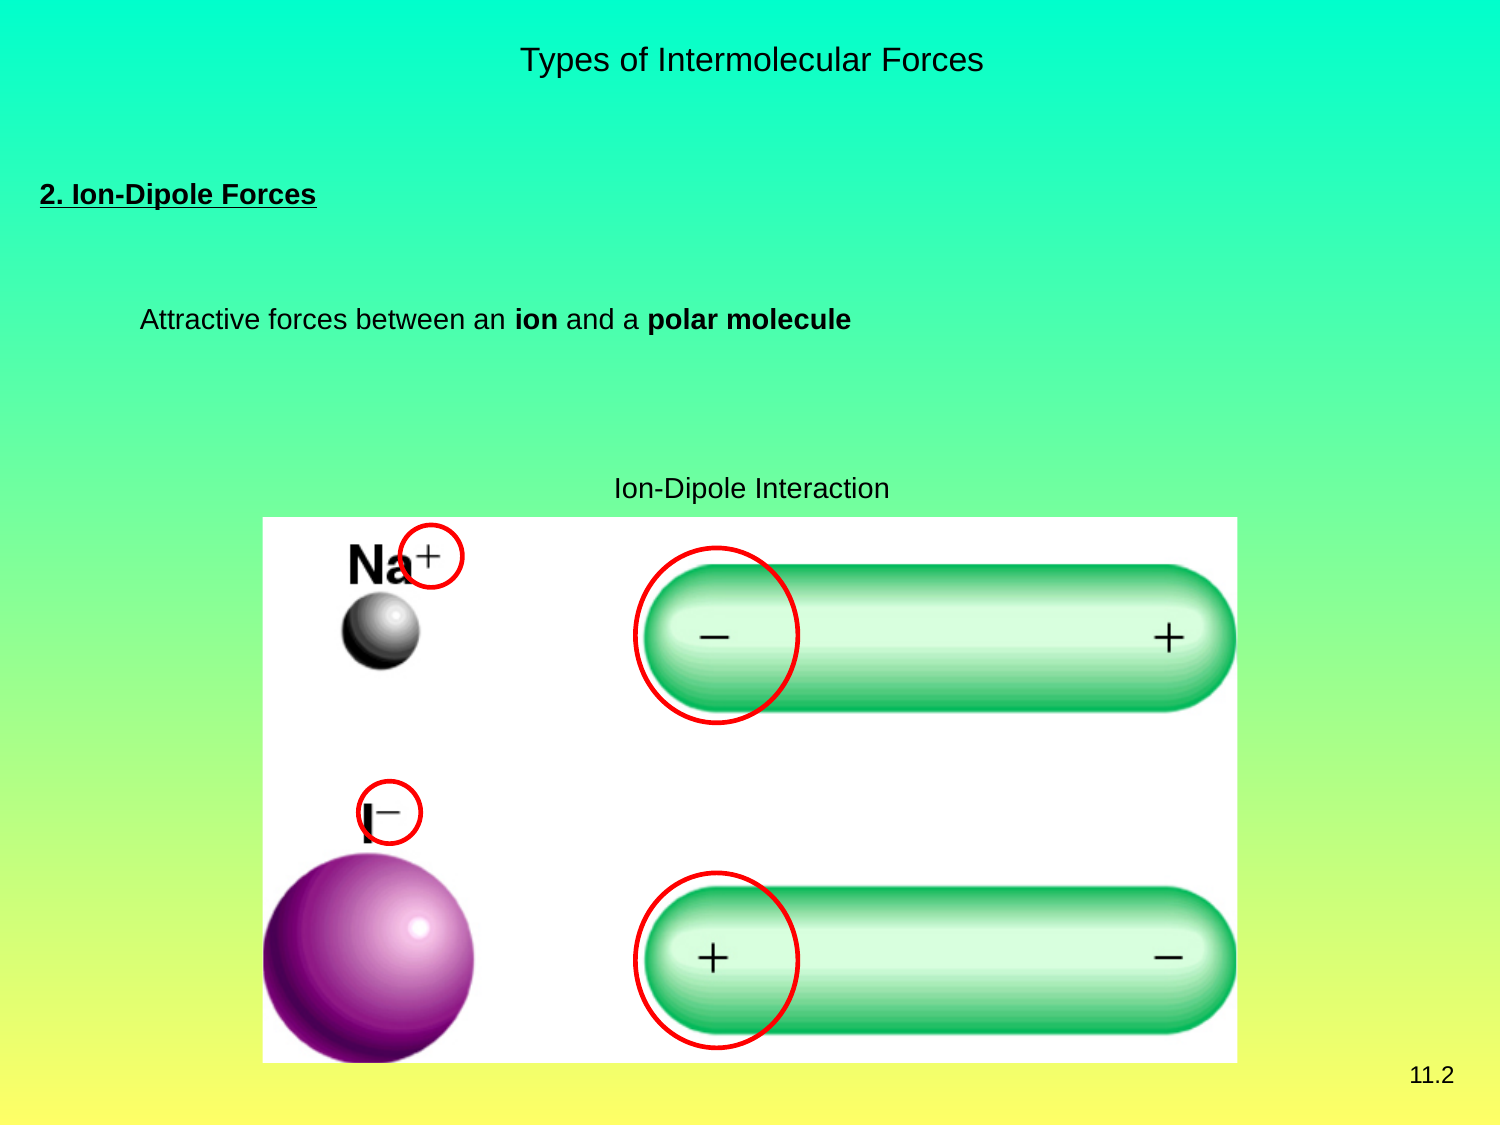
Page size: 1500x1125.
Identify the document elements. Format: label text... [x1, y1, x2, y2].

text_box Attractive forces between an ion and a polar molecule [124, 287, 1400, 363]
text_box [262, 456, 1238, 1063]
text_box 2. Ion-Dipole Forces [24, 162, 1463, 238]
text_box Types of Intermolecular Forces [505, 23, 1000, 108]
text_box 11.2 [1394, 1047, 1470, 1113]
